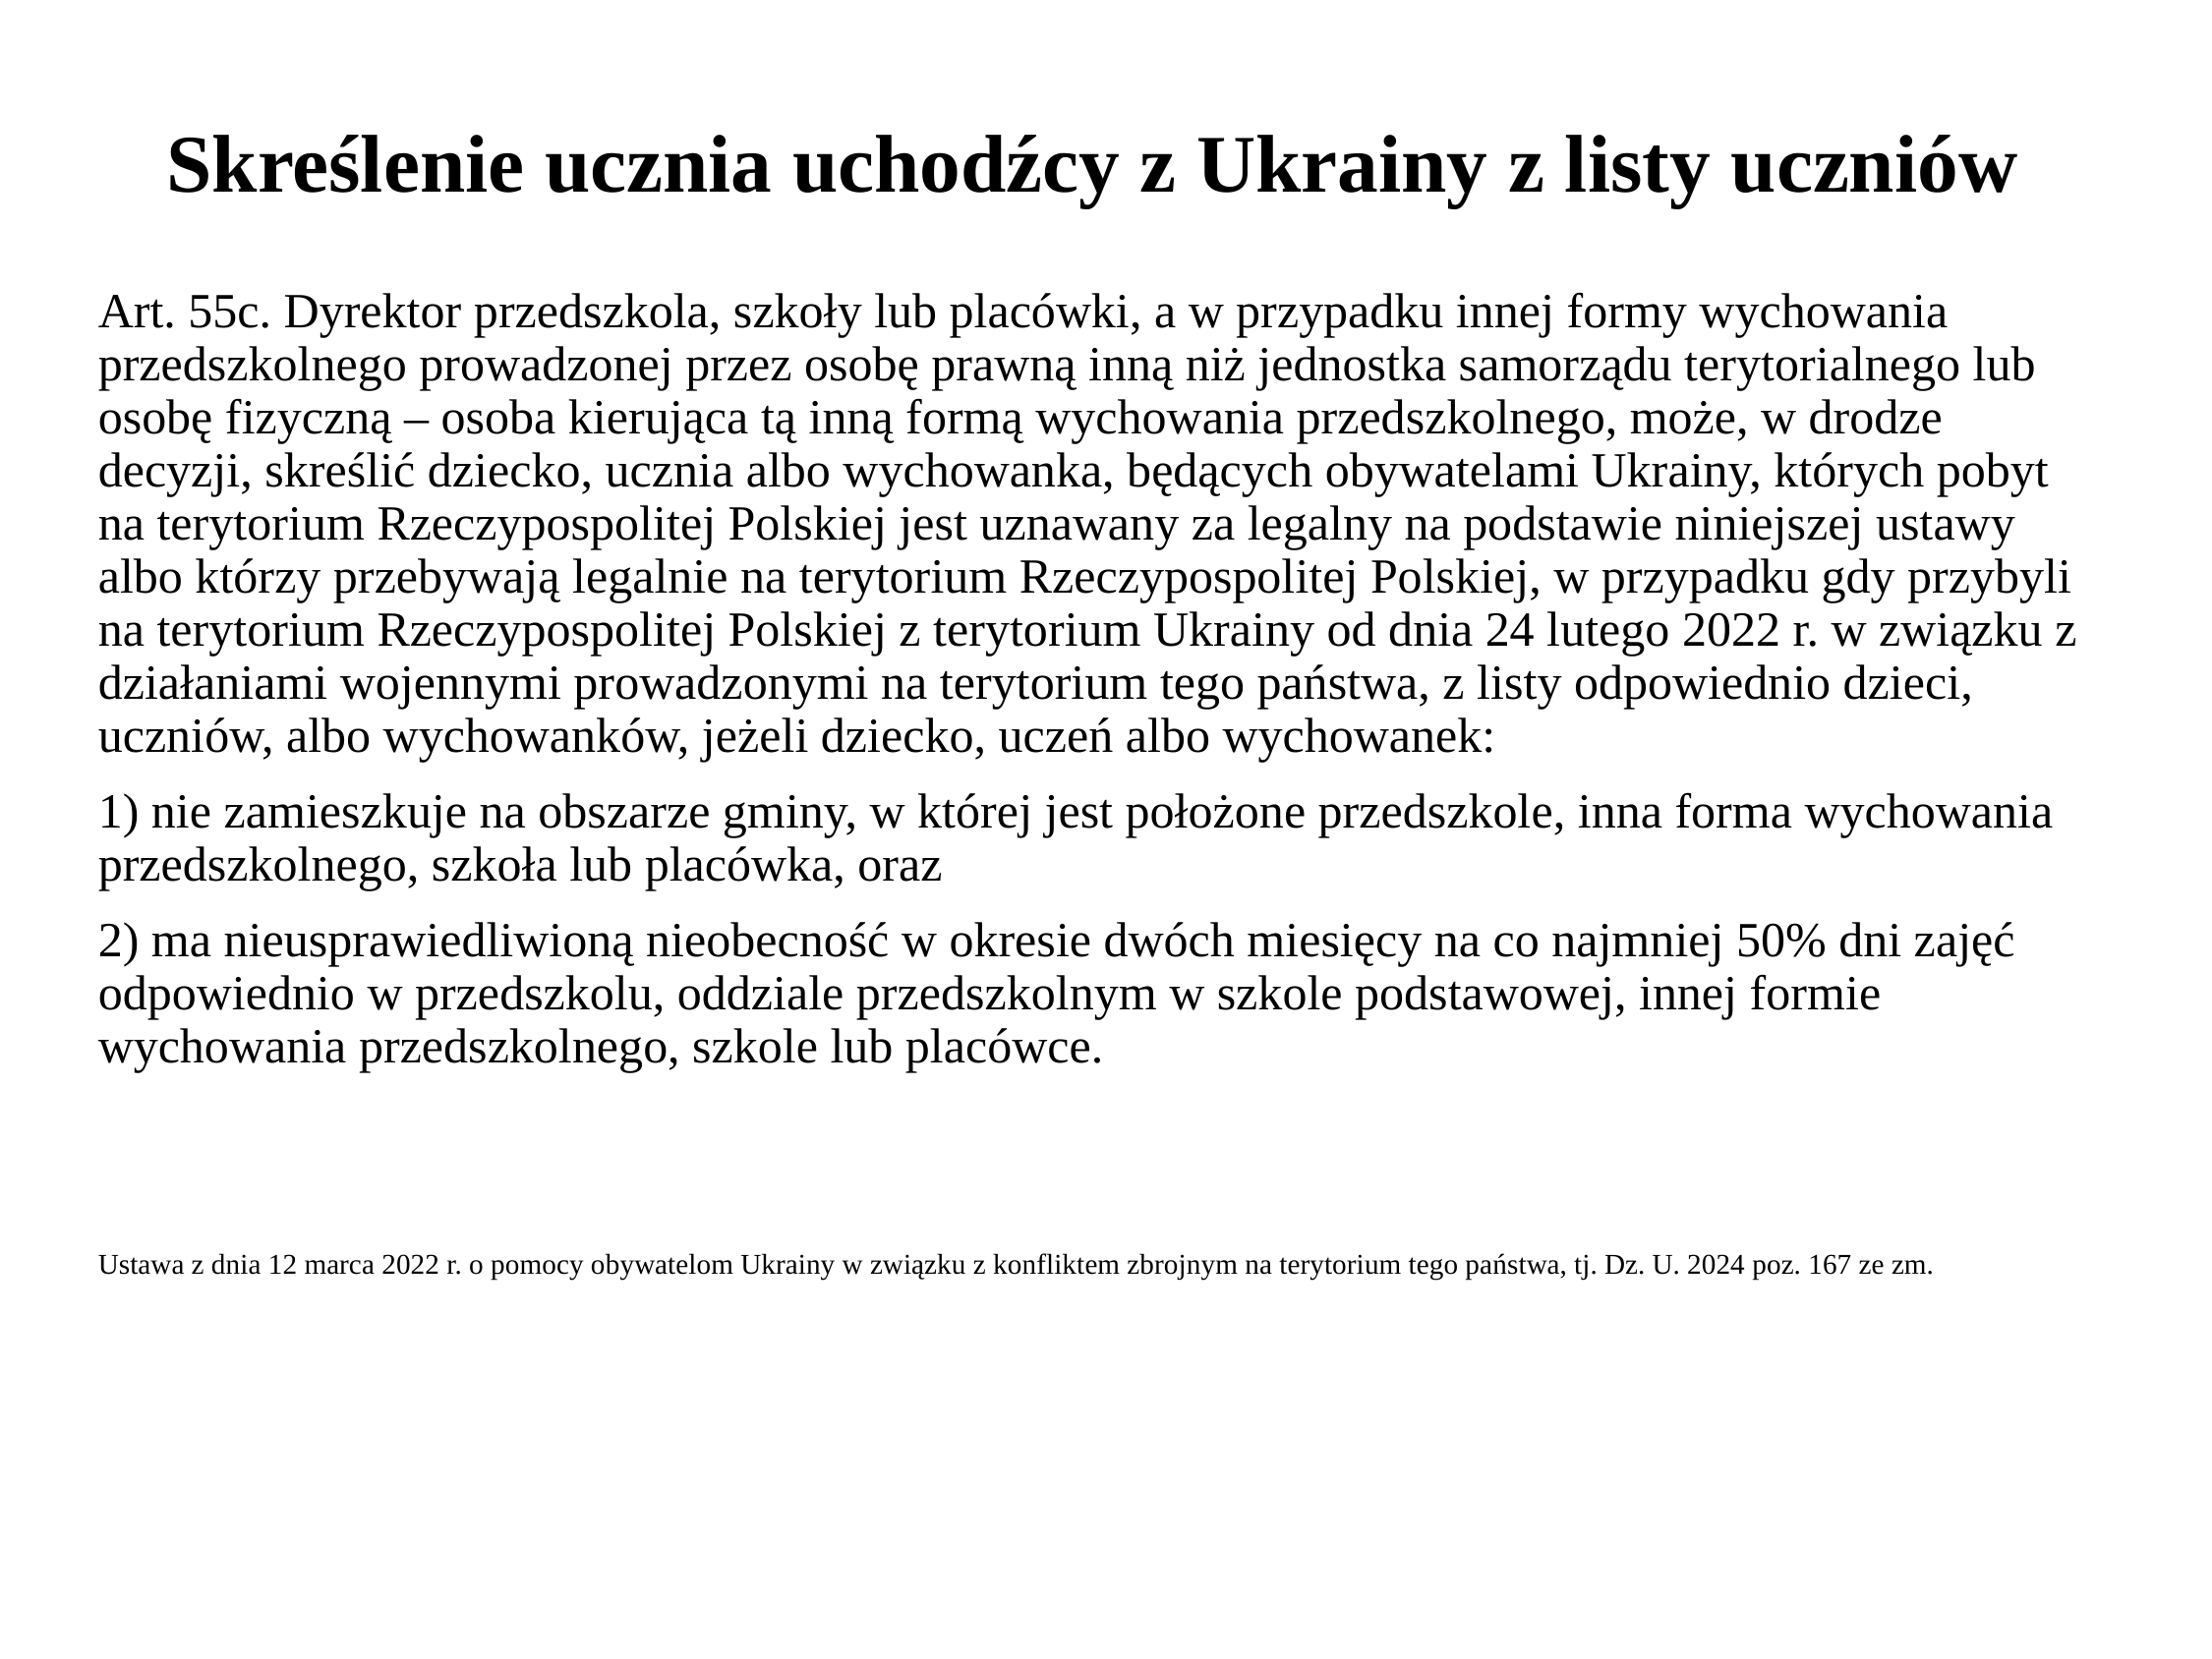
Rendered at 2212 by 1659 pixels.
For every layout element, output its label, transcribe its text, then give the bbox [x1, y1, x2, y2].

title Skreślenie ucznia uchodźcy z Ukrainy z listy uczniów [151, 87, 2061, 244]
list Art. 55c. Dyrektor przedszkola, szkoły lub placówki, a w przypadku innej formy wychowania przedszkolnego prowadzonej przez osobę prawną inną niż jednostka samorządu terytorialnego lub osobę fizyczną – osoba kierująca tą inną formą wychowania przedszkolnego, może, w drodze decyzji, skreślić dziecko, ucznia albo wychowanka, będących obywatelami Ukrainy, których pobyt na terytorium Rzeczypospolitej Polskiej jest uznawany za legalny na podstawie niniejszej ustawy albo którzy przebywają legalnie na terytorium Rzeczypospolitej Polskiej, w przypadku gdy przybyli na terytorium Rzeczypospolitej Polskiej z terytorium Ukrainy od dnia 24 lutego 2022 r. w związku z działaniami wojennymi prowadzonymi na terytorium tego państwa, z listy odpowiednio dzieci, uczniów, albo wychowanków, jeżeli dziecko, uczeń albo wychowanek: 1) nie zamieszkuje na obszarze gminy, w której jest położone przedszkole, inna forma wychowania przedszkolnego, szkoła lub placówka, oraz 2) ma nieusprawiedliwioną nieobecność w okresie dwóch miesięcy na co najmniej 50% dni zajęć odpowiednio w przedszkolu, oddziale przedszkolnym w szkole podstawowej, innej formie wychowania przedszkolnego, szkole lub placówce. Ustawa z dnia 12 marca 2022 r. o pomocy obywatelom Ukrainy w związku z konfliktem zbrojnym na terytorium tego państwa, tj. Dz. U. 2024 poz. 167 ze zm. [83, 277, 2112, 1588]
